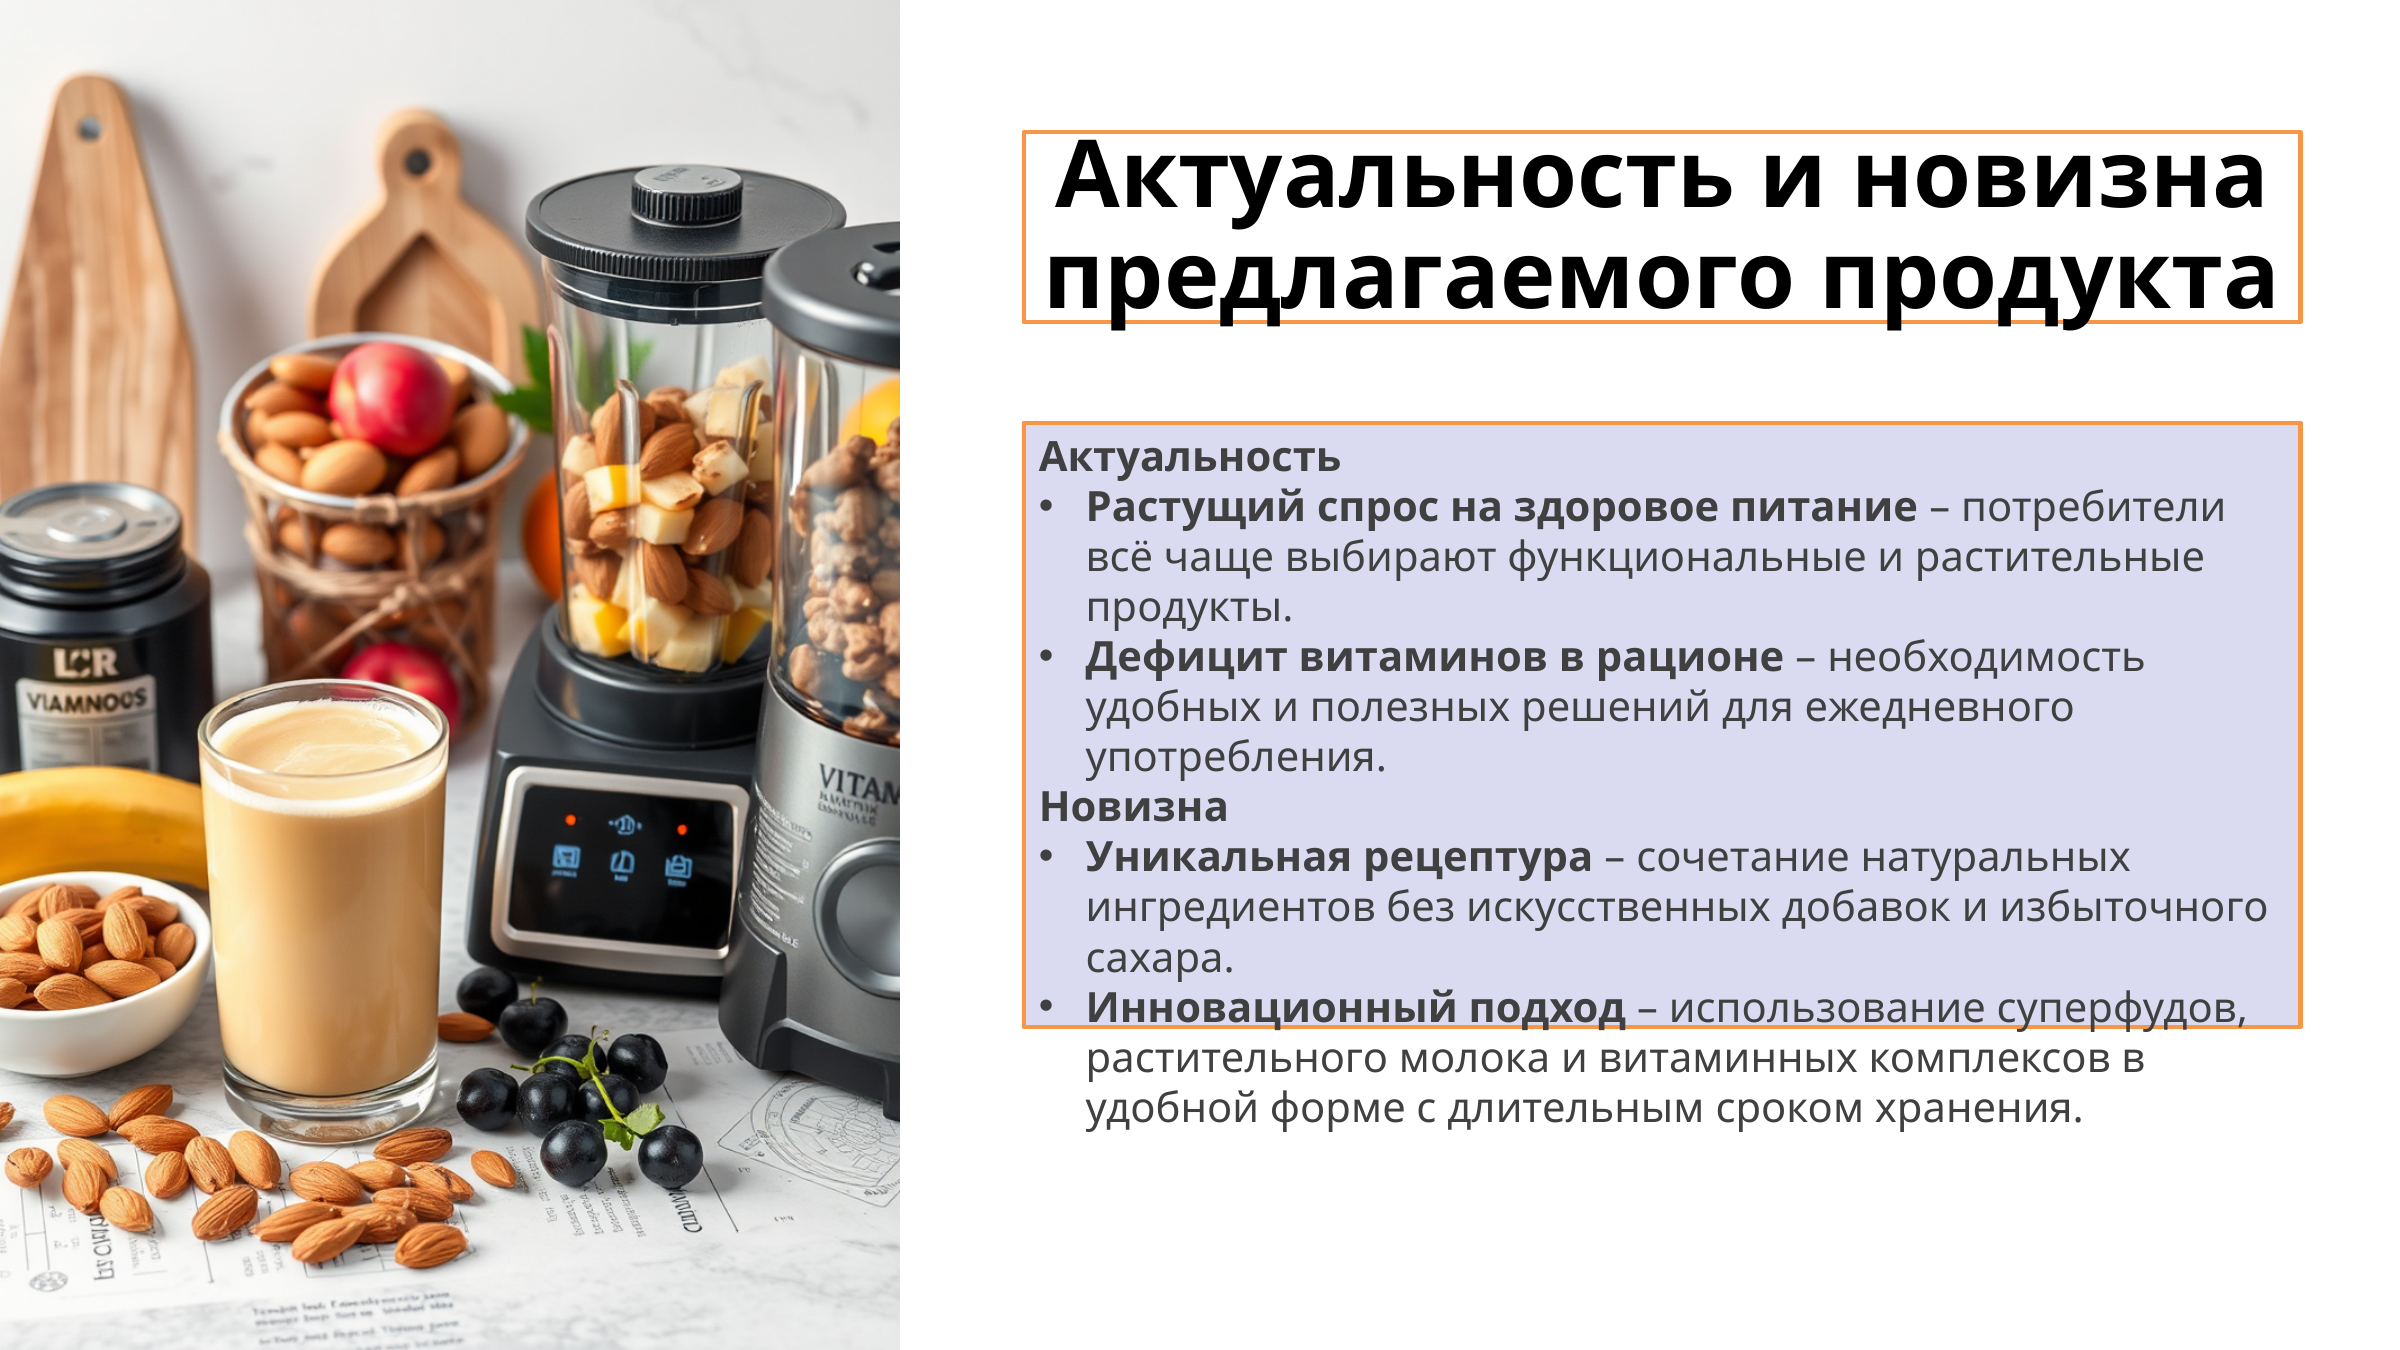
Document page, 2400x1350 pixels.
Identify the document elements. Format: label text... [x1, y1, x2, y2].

picture [0, 0, 901, 1350]
text_box Актуальность Растущий спрос на здоровое питание – потребители всё чаще выбирают функциональные и растительные продукты. Дефицит витаминов в рационе – необходимость удобных и полезных решений для ежедневного употребления. Новизна Уникальная рецептура – сочетание натуральных ингредиентов без искусственных добавок и избыточного сахара. Инновационный подход – использование суперфудов, растительного молока и витаминных комплексов в удобной форме с длительным сроком хранения. [1022, 421, 2303, 1029]
text_box Актуальность и новизна предлагаемого продукта [1022, 130, 2303, 324]
